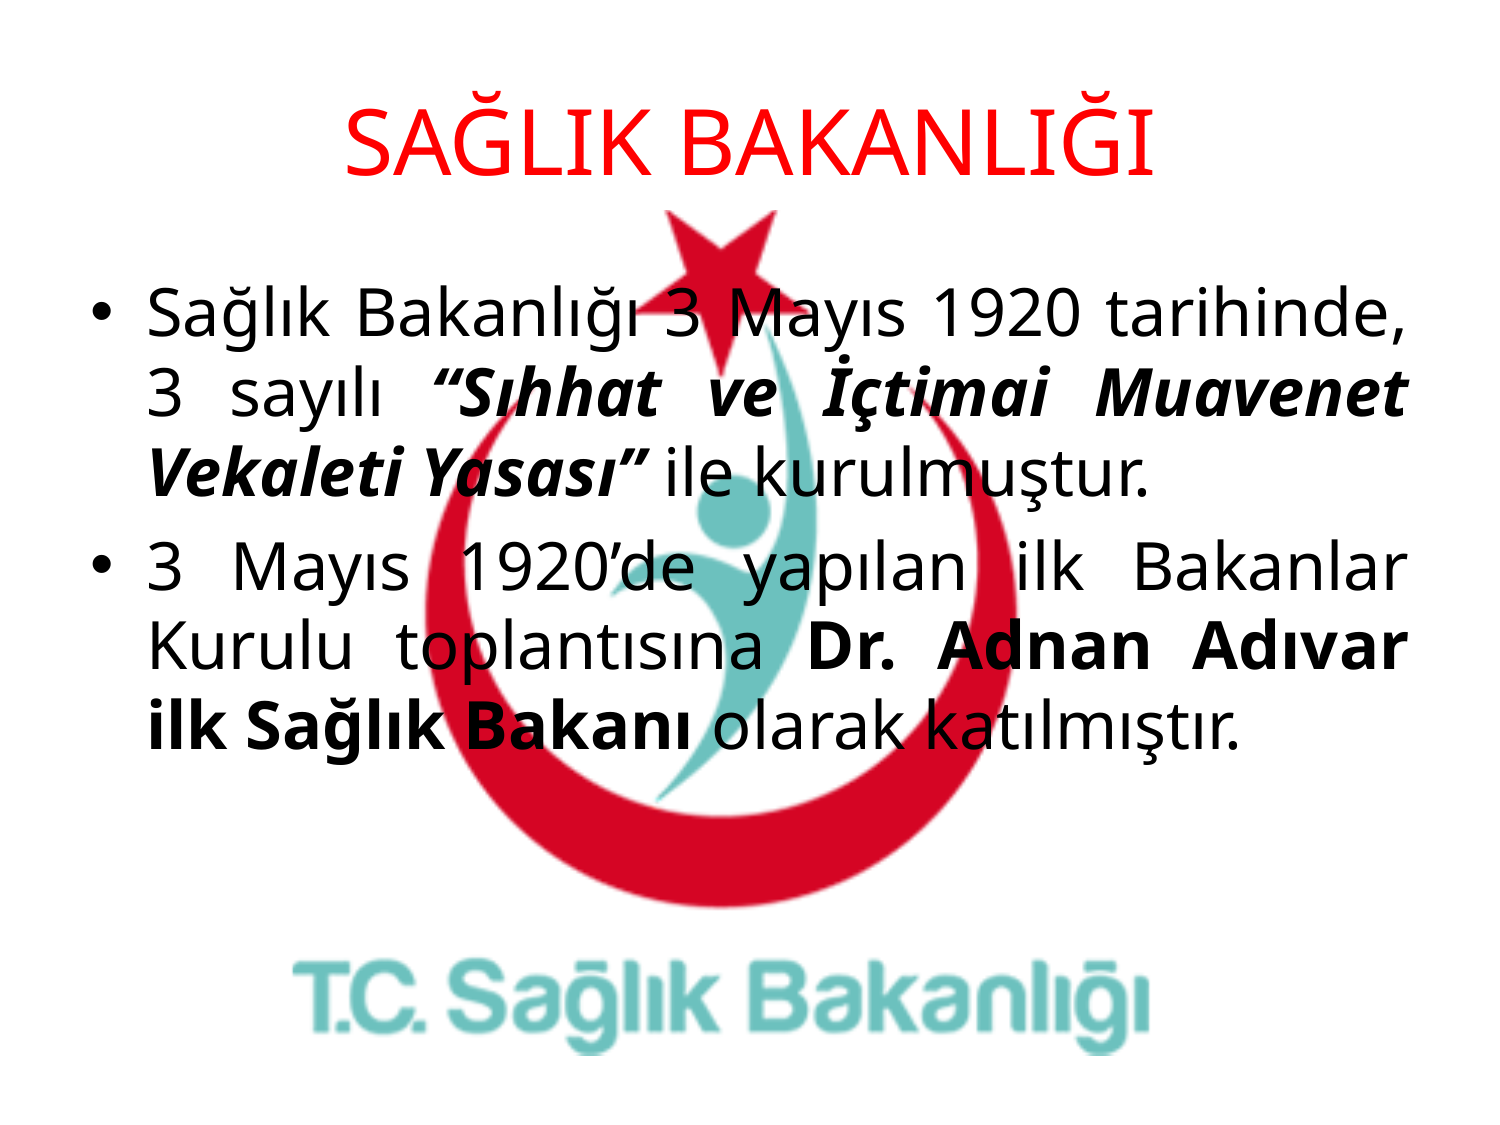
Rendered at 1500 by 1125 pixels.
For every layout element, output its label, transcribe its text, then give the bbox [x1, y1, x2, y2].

picture [280, 210, 1184, 1056]
title SAĞLIK BAKANLIĞI [75, 45, 1425, 233]
list Sağlık Bakanlığı 3 Mayıs 1920 tarihinde, 3 sayılı “Sıhhat ve İçtimai Muavenet Vekaleti Yasası” ile kurulmuştur. 3 Mayıs 1920’de yapılan ilk Bakanlar Kurulu toplantısına Dr. Adnan Adıvar ilk Sağlık Bakanı olarak katılmıştır. [75, 262, 275, 1005]
list Sağlık Bakanlığı 3 Mayıs 1920 tarihinde, 3 sayılı “Sıhhat ve İçtimai Muavenet Vekaleti Yasası” ile kurulmuştur. 3 Mayıs 1920’de yapılan ilk Bakanlar Kurulu toplantısına Dr. Adnan Adıvar ilk Sağlık Bakanı olarak katılmıştır. [1188, 262, 1425, 1005]
